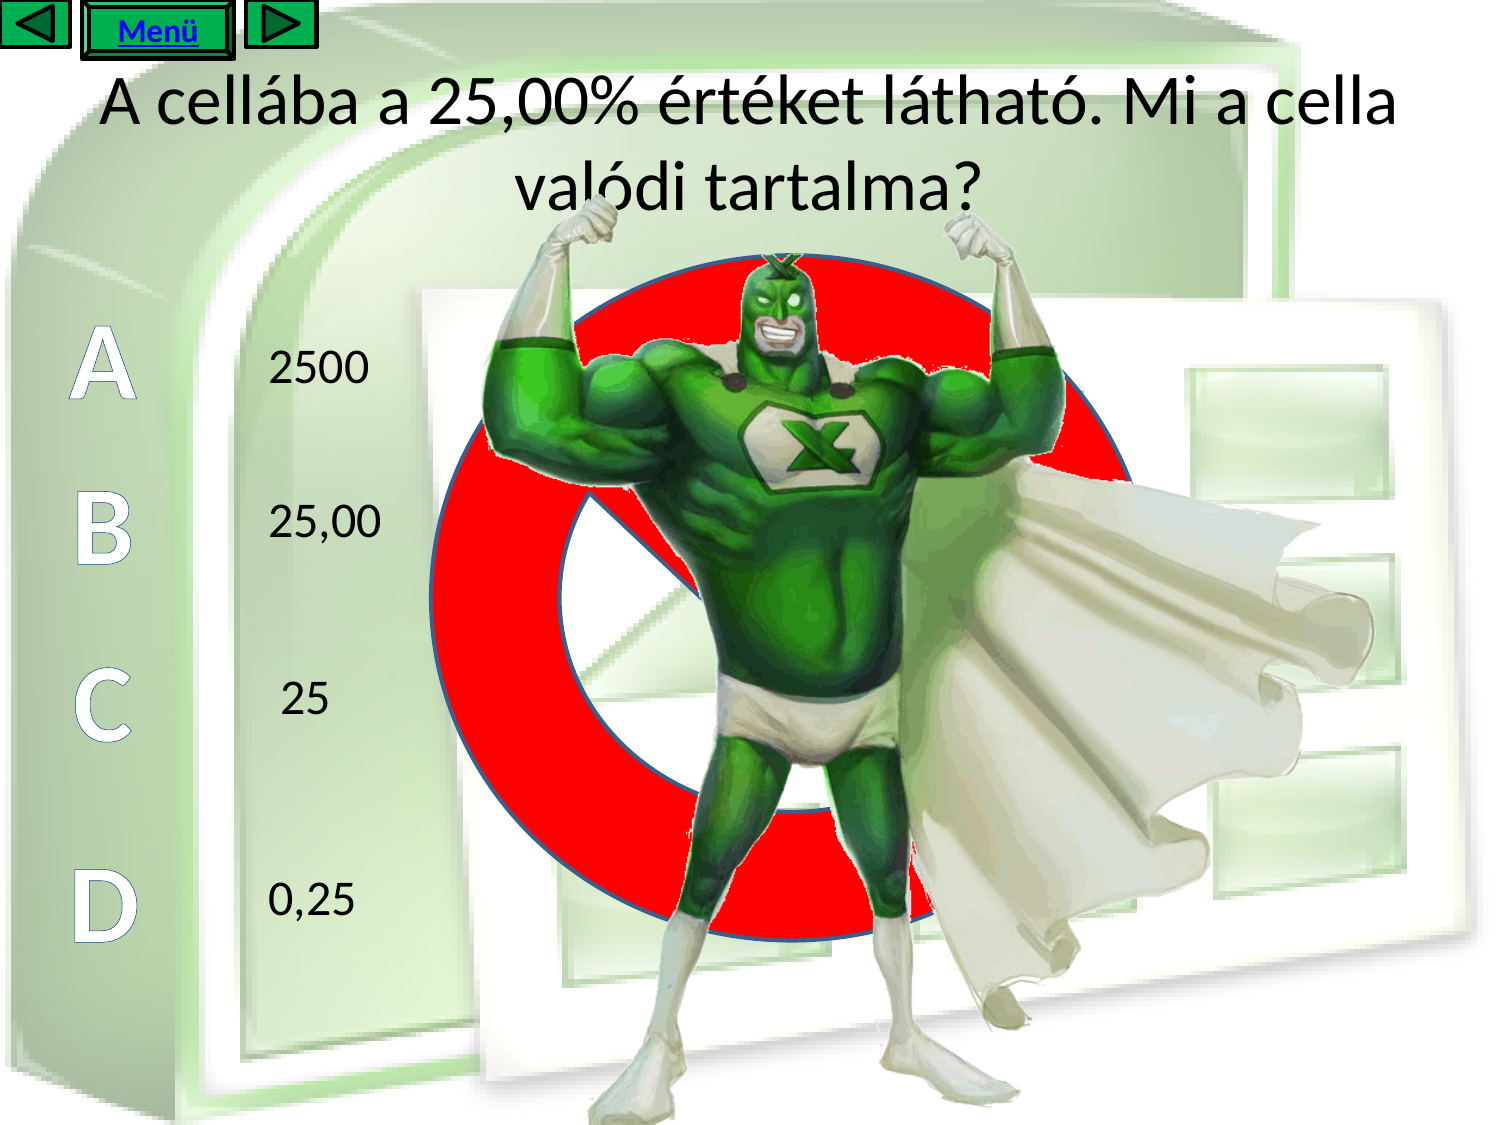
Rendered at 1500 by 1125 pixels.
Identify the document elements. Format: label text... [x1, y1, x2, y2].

text_box C [57, 621, 148, 772]
text_box EZ NEM JÓ!! [428, 429, 475, 767]
text_box [244, 0, 319, 49]
text_box D [53, 822, 155, 973]
text_box B [56, 444, 150, 595]
text_box A [53, 278, 152, 429]
title A cellába a 25,00% értéket látható. Mi a cella valódi tartalma? [75, 45, 1425, 233]
text_box 0,25 [253, 857, 475, 933]
text_box Menü [80, 0, 236, 61]
picture [480, 193, 1402, 1125]
text_box [0, 0, 72, 49]
text_box 25,00 [253, 479, 450, 555]
text_box 2500 [253, 326, 475, 401]
text_box 25 [265, 656, 457, 732]
